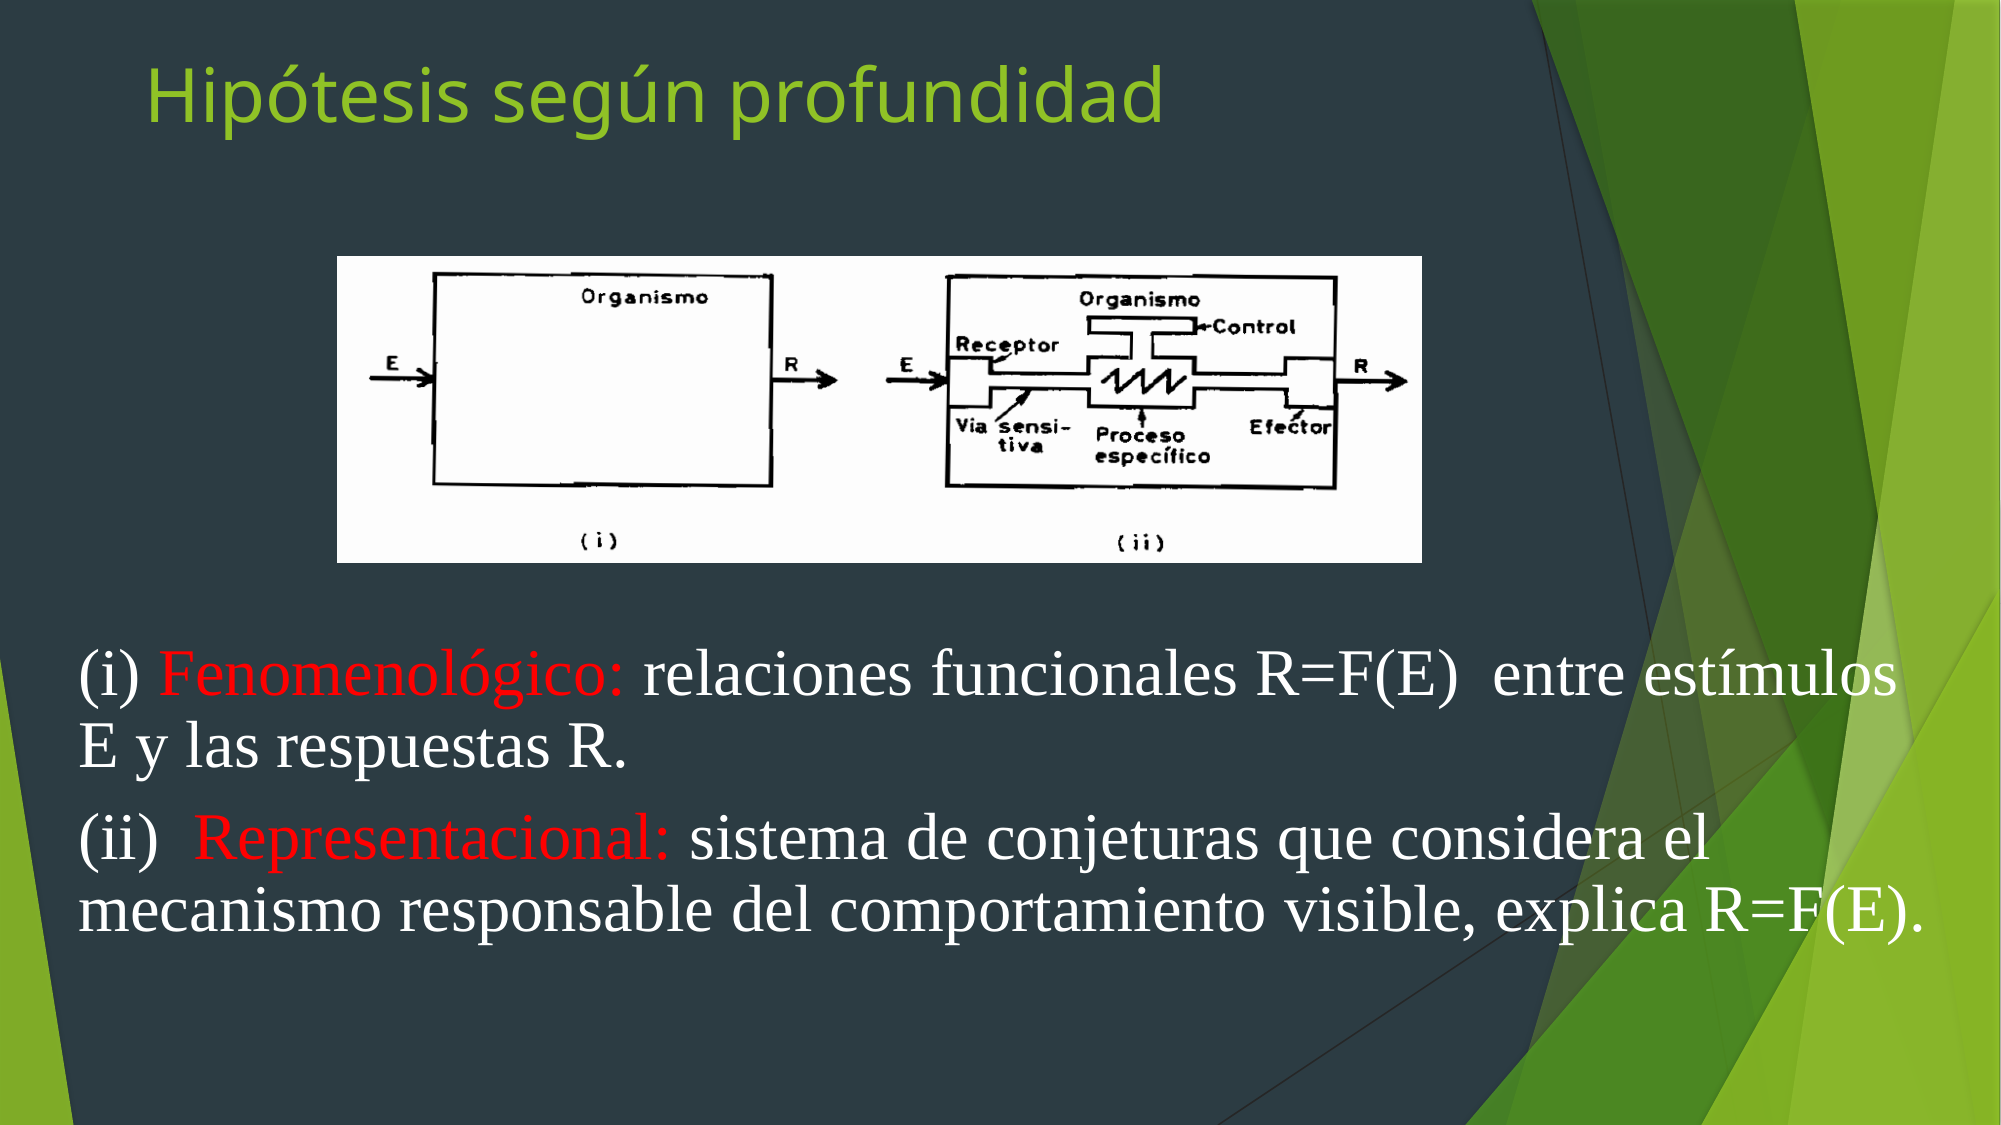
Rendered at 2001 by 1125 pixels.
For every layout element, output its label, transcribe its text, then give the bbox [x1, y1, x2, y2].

title Hipótesis según profundidad [130, 40, 1541, 257]
picture [336, 256, 1423, 563]
list (i) Fenomenológico: relaciones funcionales R=F(E) entre estímulos E y las respuestas R. (ii) Representacional: sistema de conjeturas que considera el mecanismo responsable del comportamiento visible, explica R=F(E). [63, 630, 1956, 908]
